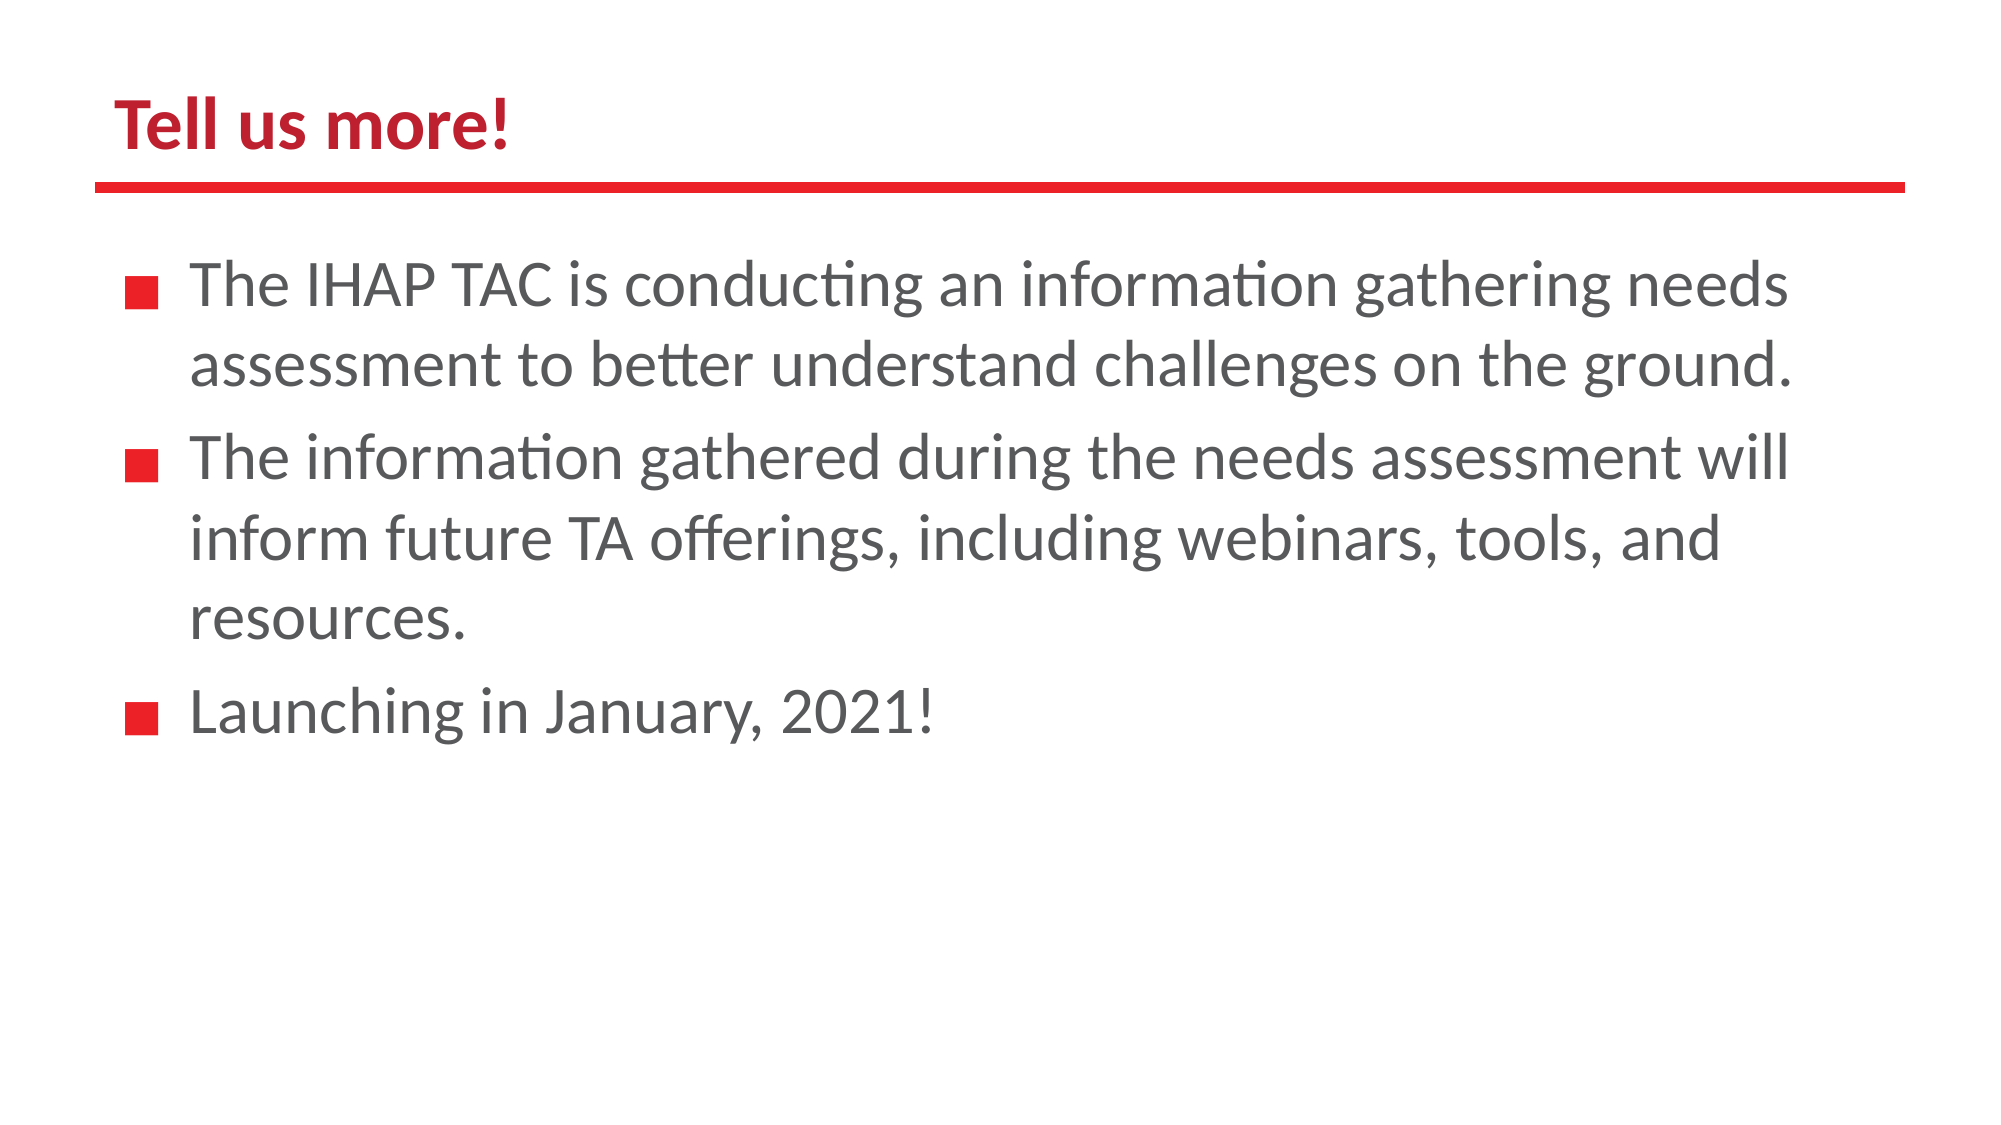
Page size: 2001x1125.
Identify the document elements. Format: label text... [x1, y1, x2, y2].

title Tell us more! [99, 45, 1900, 196]
list The IHAP TAC is conducting an information gathering needs assessment to better understand challenges on the ground. The information gathered during the needs assessment will inform future TA offerings, including webinars, tools, and resources. Launching in January, 2021! [99, 224, 1900, 968]
